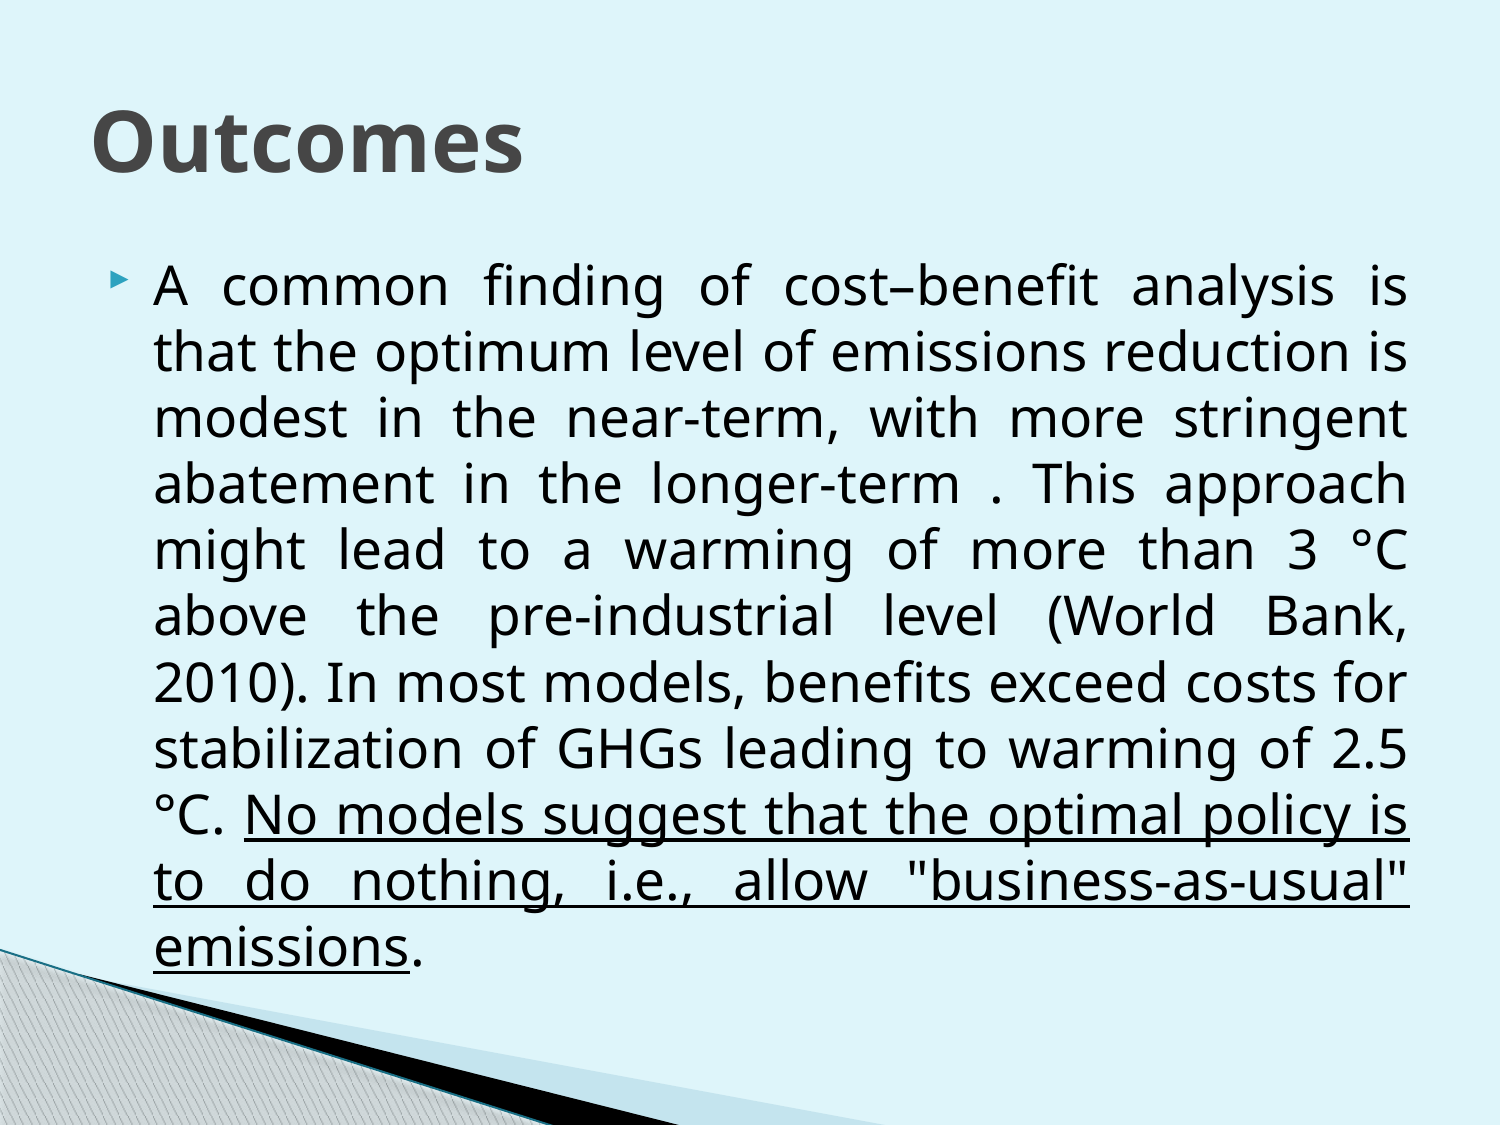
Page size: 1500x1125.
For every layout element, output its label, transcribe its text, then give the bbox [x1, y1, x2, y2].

list A common finding of cost–benefit analysis is that the optimum level of emissions reduction is modest in the near-term, with more stringent abatement in the longer-term . This approach might lead to a warming of more than 3 °C above the pre-industrial level (World Bank, 2010). In most models, benefits exceed costs for stabilization of GHGs leading to warming of 2.5 °C. No models suggest that the optimal policy is to do nothing, i.e., allow "business-as-usual" emissions. [75, 243, 1425, 986]
title Outcomes [75, 45, 1425, 233]
